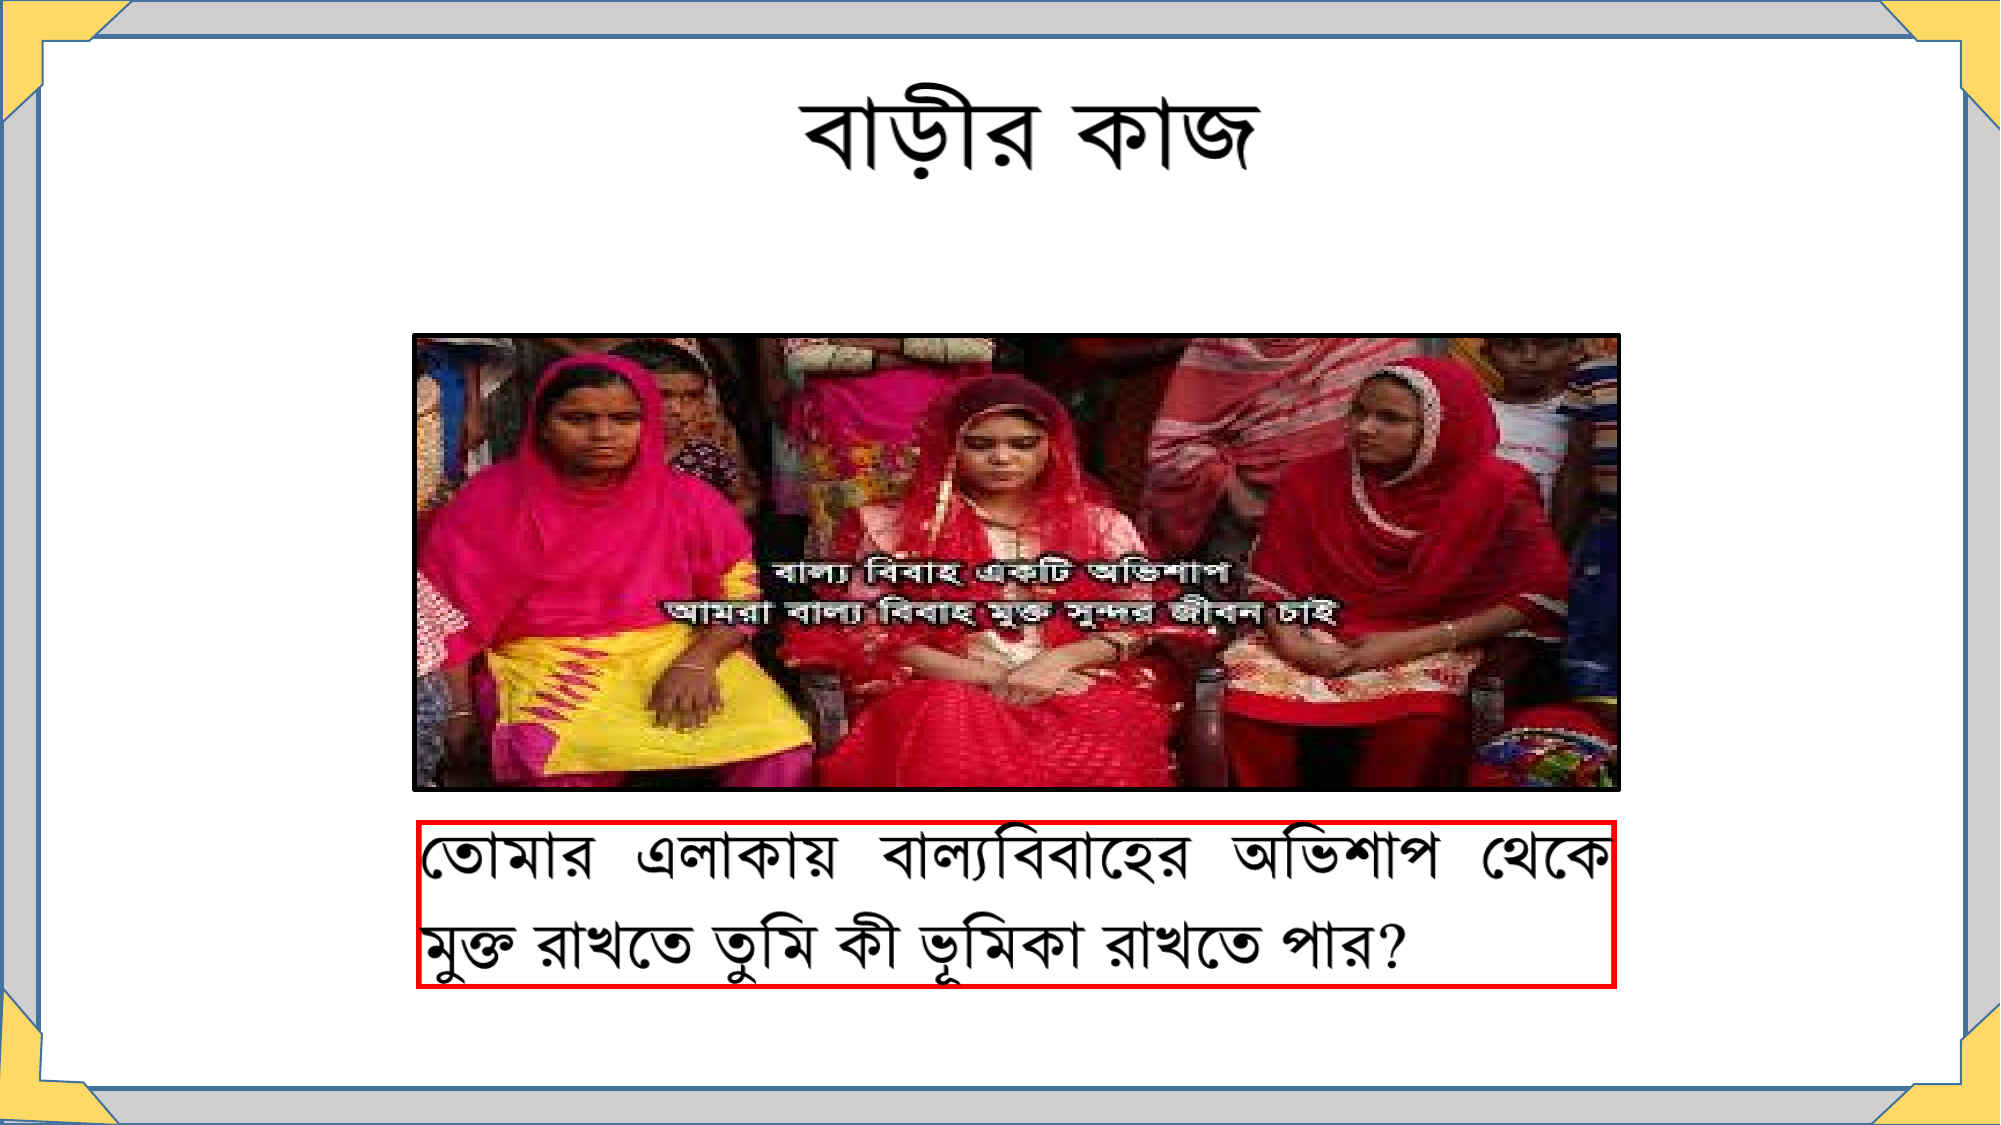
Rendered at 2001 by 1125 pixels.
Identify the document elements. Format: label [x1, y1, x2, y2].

picture [416, 337, 1617, 788]
picture [416, 820, 1617, 989]
picture [797, 82, 1263, 180]
text_box [0, 0, 2000, 1125]
